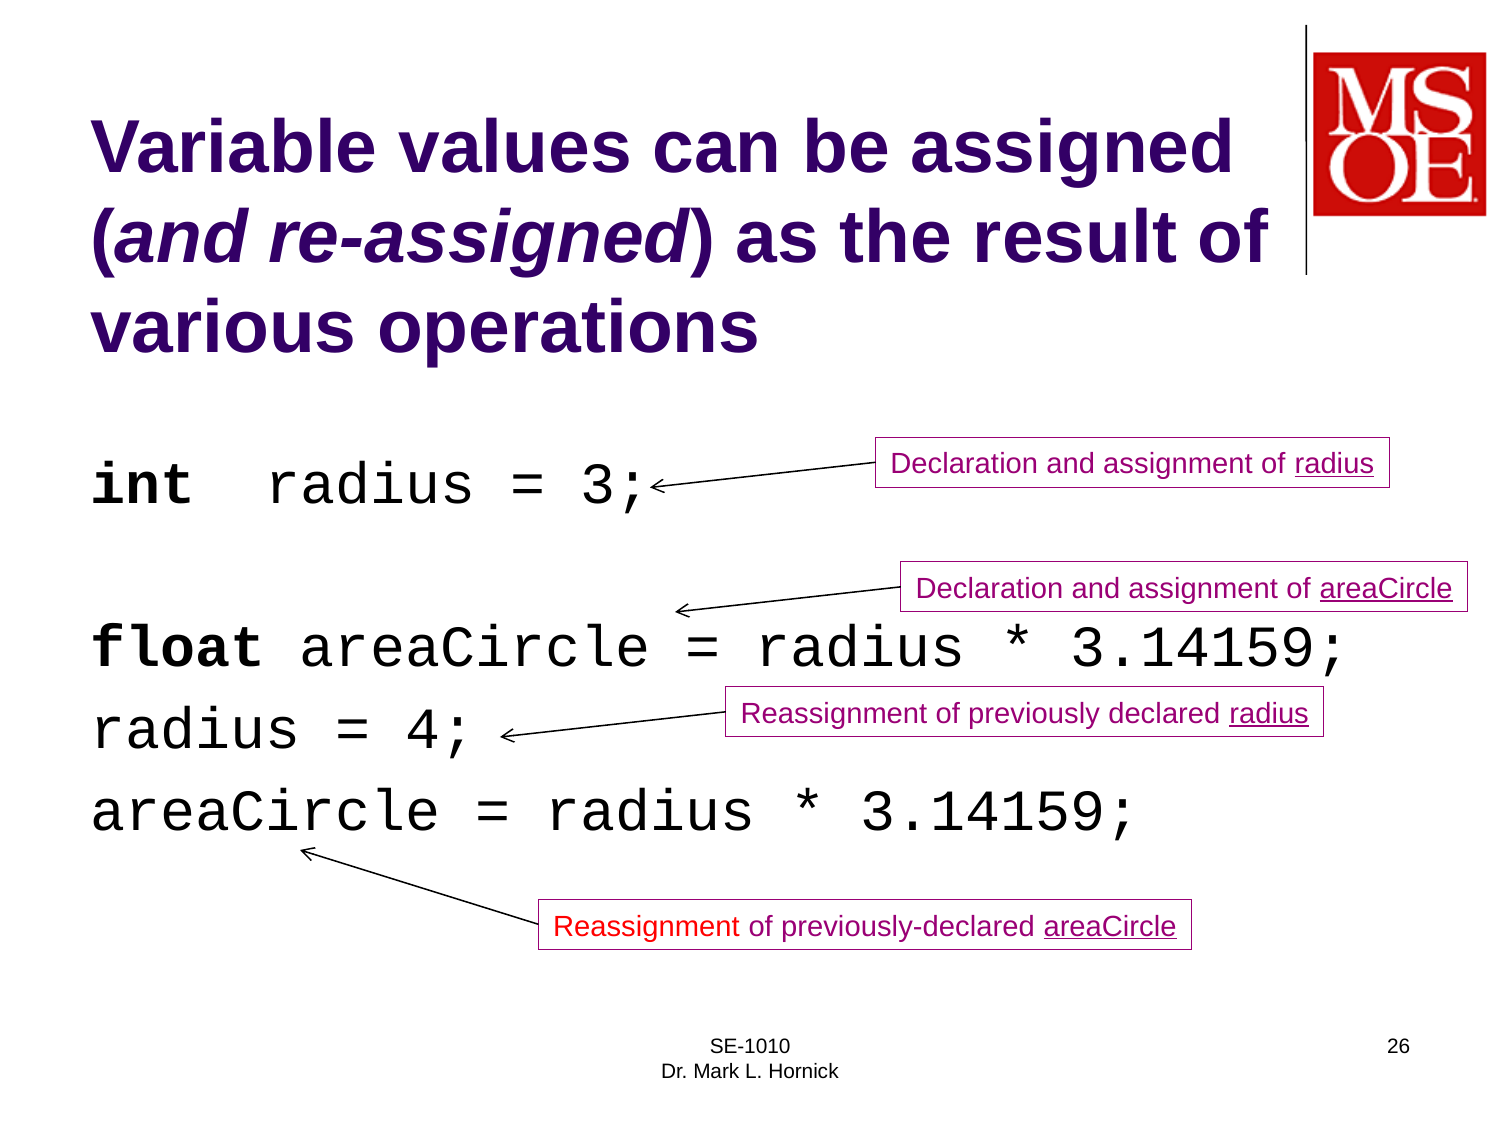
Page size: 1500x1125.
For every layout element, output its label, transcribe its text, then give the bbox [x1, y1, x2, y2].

text_box Reassignment of previously declared radius [725, 686, 1324, 737]
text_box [674, 586, 901, 613]
list int radius = 3; float areaCircle = radius * 3.14159; radius = 4; areaCircle = radius * 3.14159; [74, 437, 1438, 1063]
picture [1312, 37, 1488, 232]
text_box Declaration and assignment of areaCircle [900, 561, 1468, 612]
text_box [299, 849, 538, 925]
footer SE-1010 Dr. Mark L. Hornick [512, 1024, 988, 1101]
title Variable values can be assigned (and re-assigned) as the result of various operations [74, 49, 1313, 376]
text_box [649, 462, 876, 488]
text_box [499, 711, 726, 738]
slide_number 26 [1074, 1024, 1426, 1101]
text_box Declaration and assignment of radius [875, 437, 1390, 488]
text_box Reassignment of previously-declared areaCircle [538, 899, 1192, 950]
